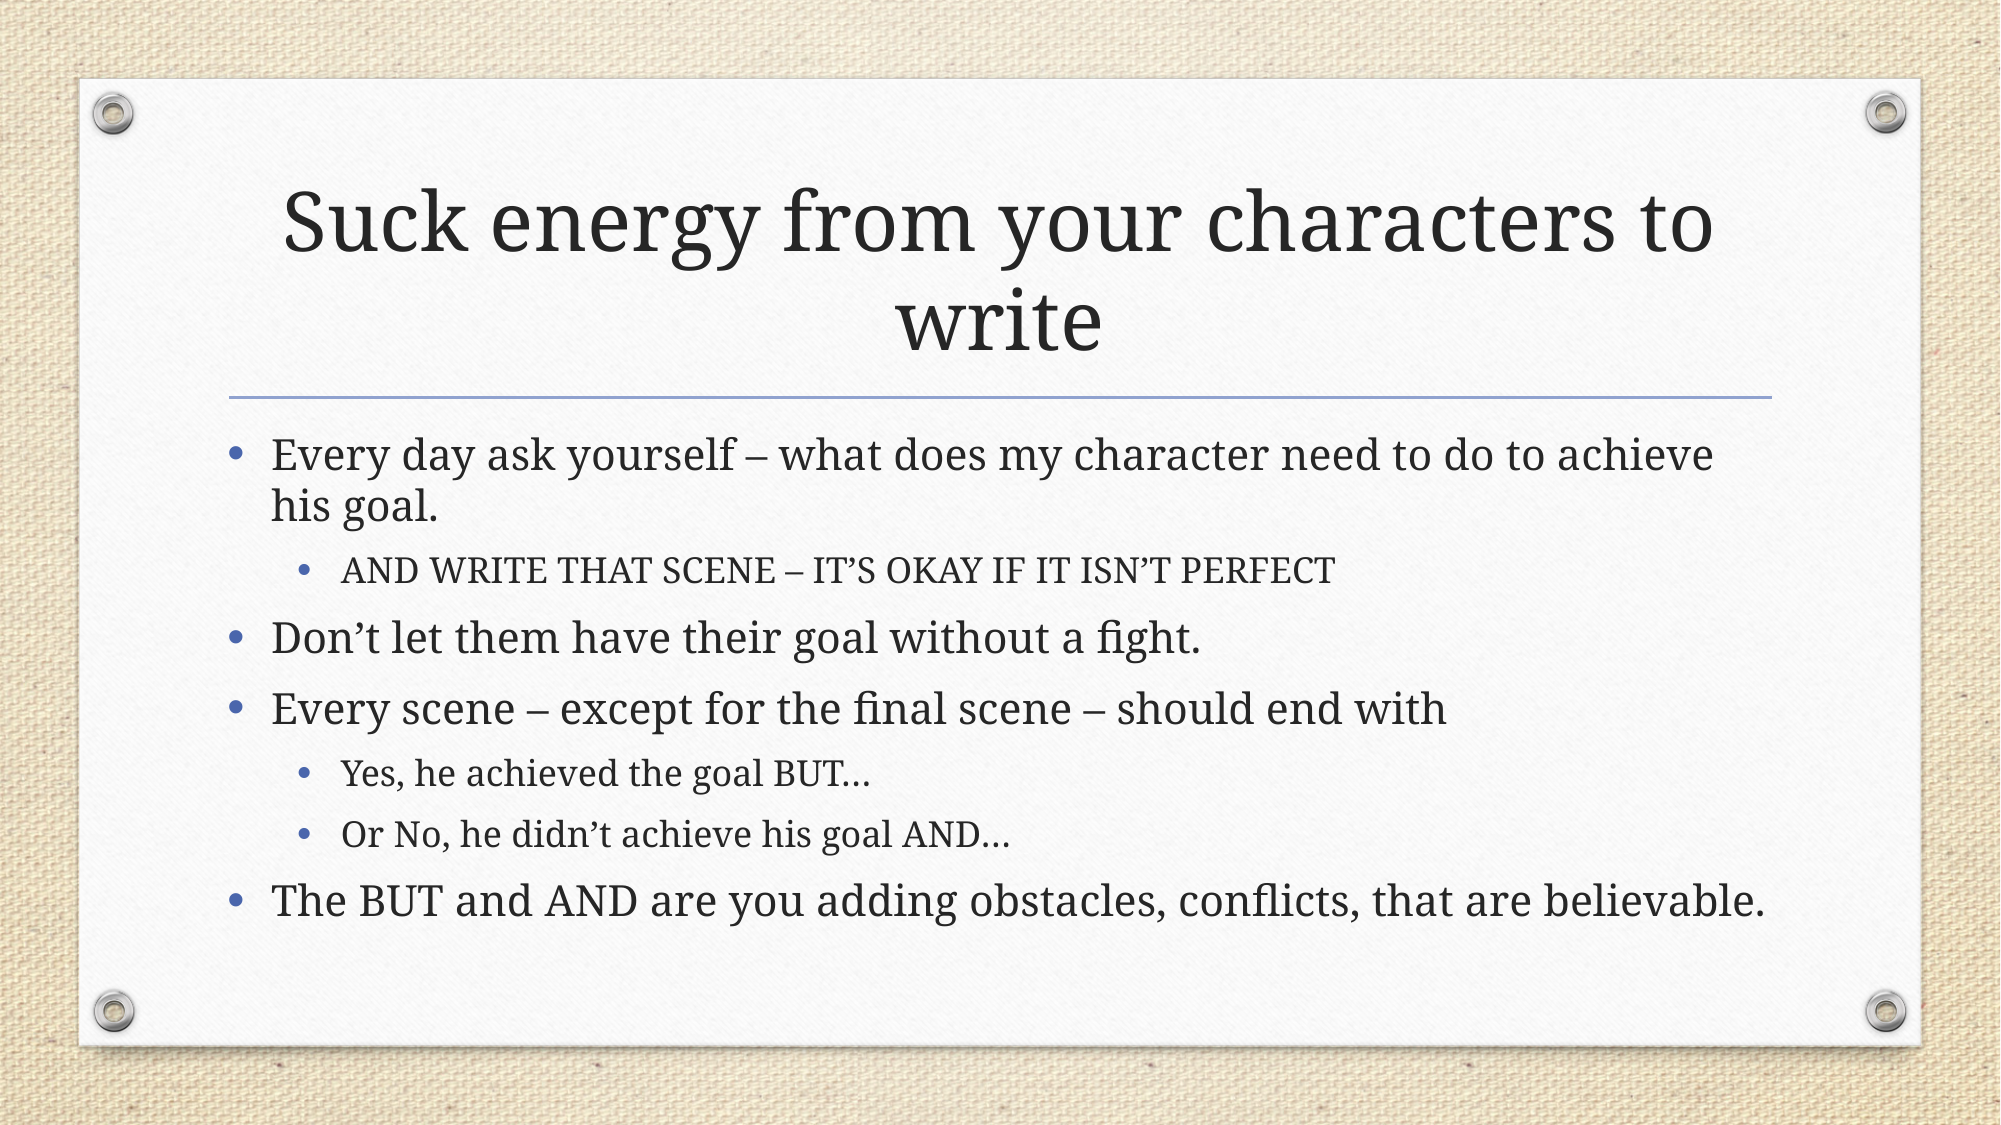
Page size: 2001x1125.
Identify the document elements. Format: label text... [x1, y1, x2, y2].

title Suck energy from your characters to write [212, 161, 1788, 375]
list Every day ask yourself – what does my character need to do to achieve his goal. AND WRITE THAT SCENE – IT’S OKAY IF IT ISN’T PERFECT Don’t let them have their goal without a fight. Every scene – except for the final scene – should end with Yes, he achieved the goal BUT… Or No, he didn’t achieve his goal AND… The BUT and AND are you adding obstacles, conflicts, that are believable. [212, 419, 1788, 964]
picture [0, 0, 2001, 1125]
